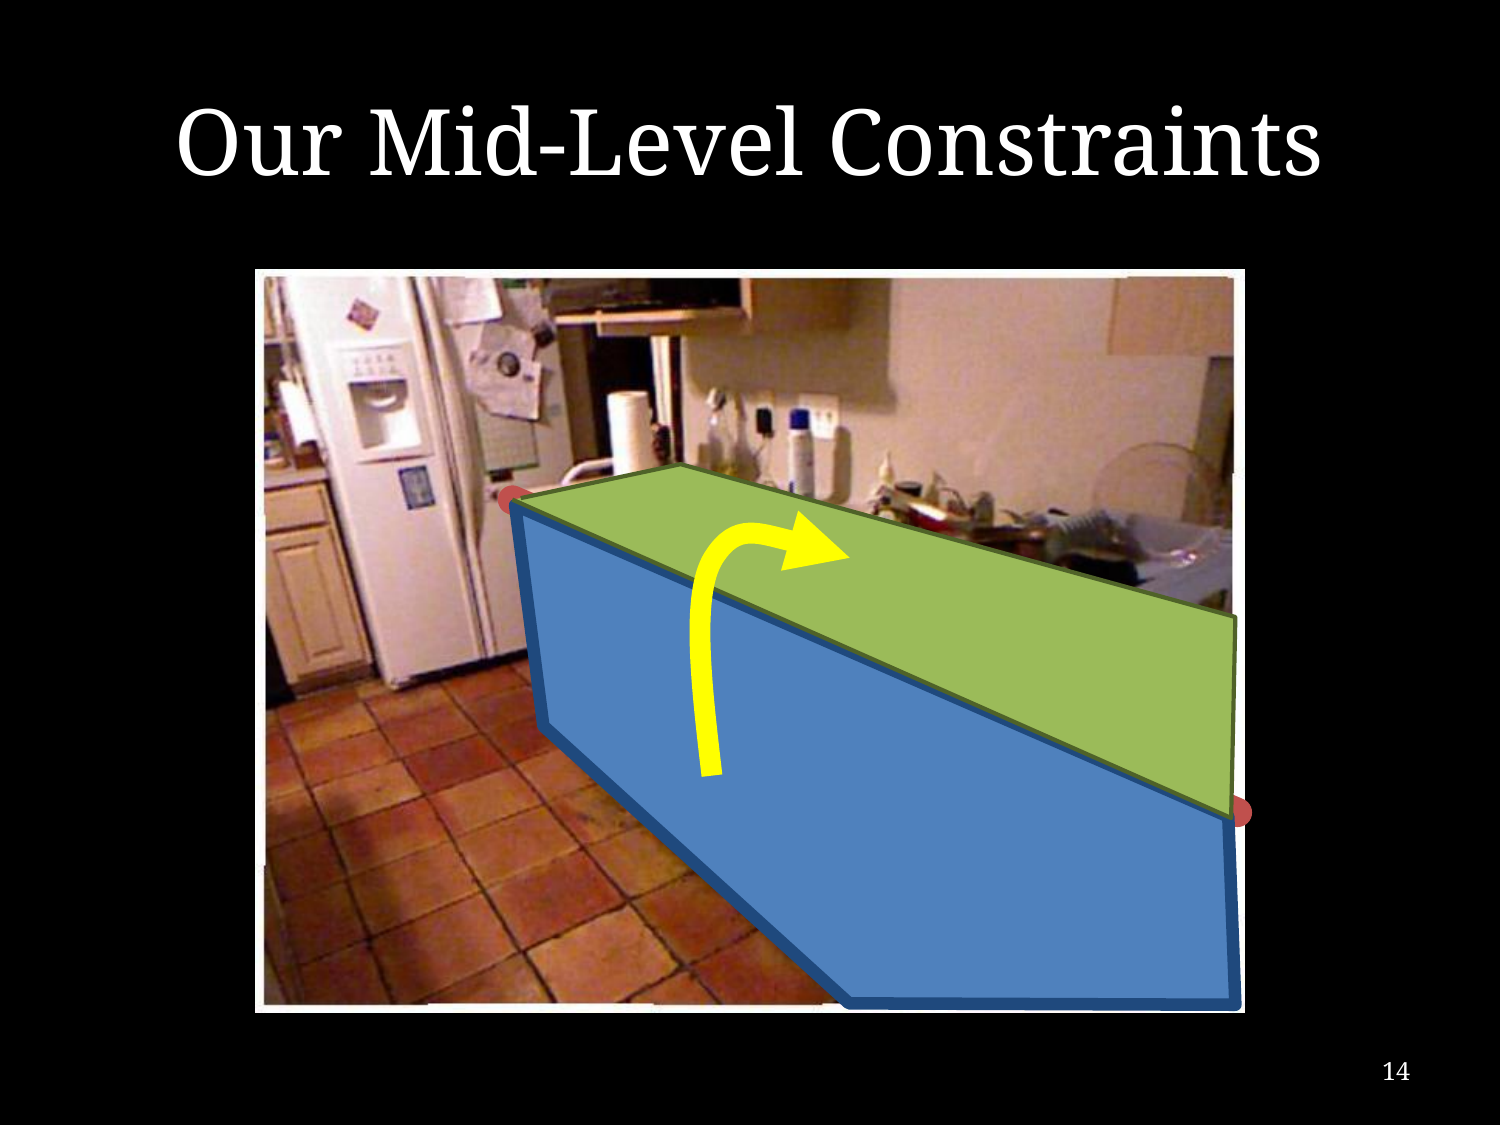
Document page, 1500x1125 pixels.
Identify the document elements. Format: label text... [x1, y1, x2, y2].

title Our Mid-Level Constraints [75, 45, 1425, 233]
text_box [511, 463, 1236, 819]
slide_number 14 [1074, 1042, 1425, 1103]
picture [254, 269, 1246, 1013]
